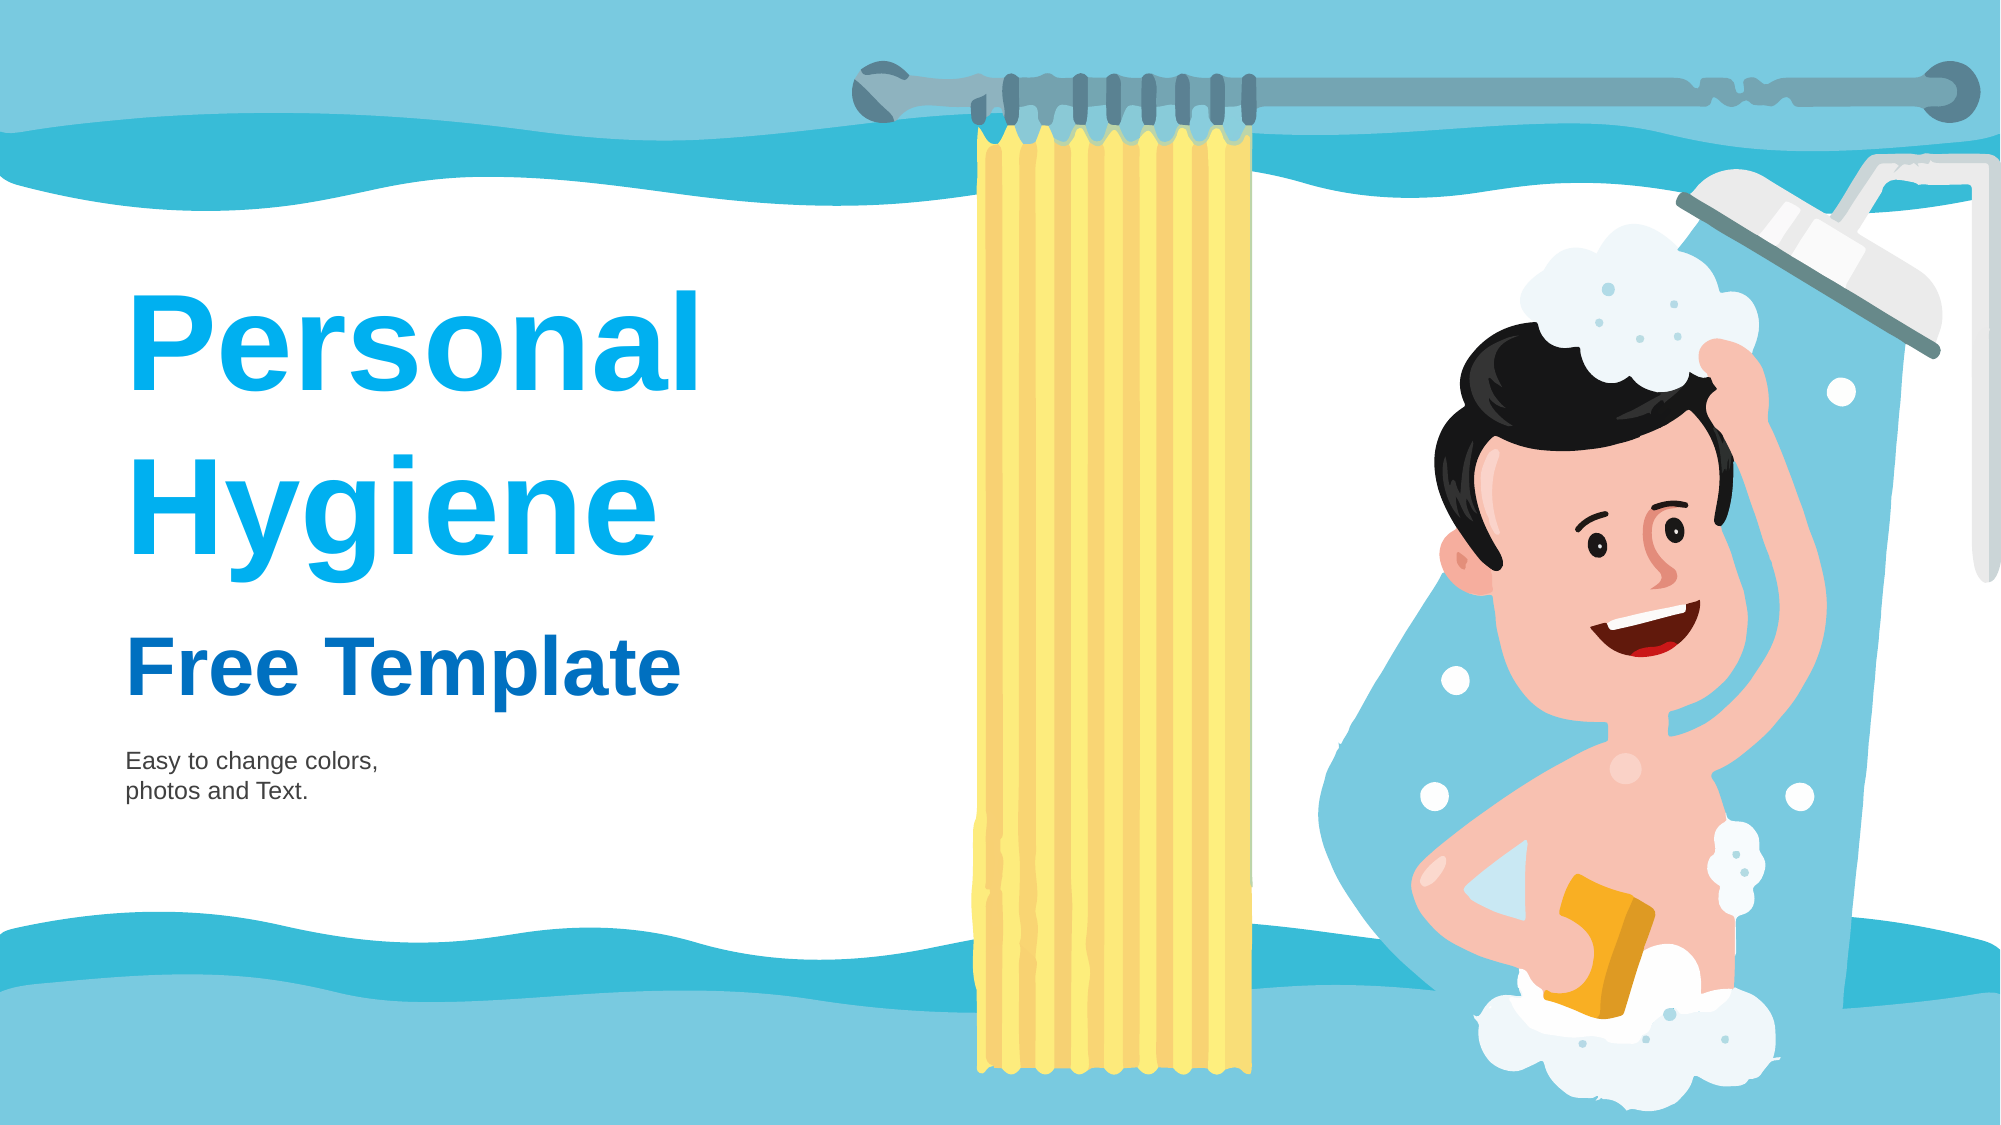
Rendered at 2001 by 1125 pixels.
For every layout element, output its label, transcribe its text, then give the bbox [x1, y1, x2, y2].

picture [852, 60, 2000, 1112]
text_box Personal Hygiene [110, 245, 852, 590]
text_box Easy to change colors, photos and Text. [110, 736, 406, 812]
text_box Free Template [110, 604, 852, 720]
